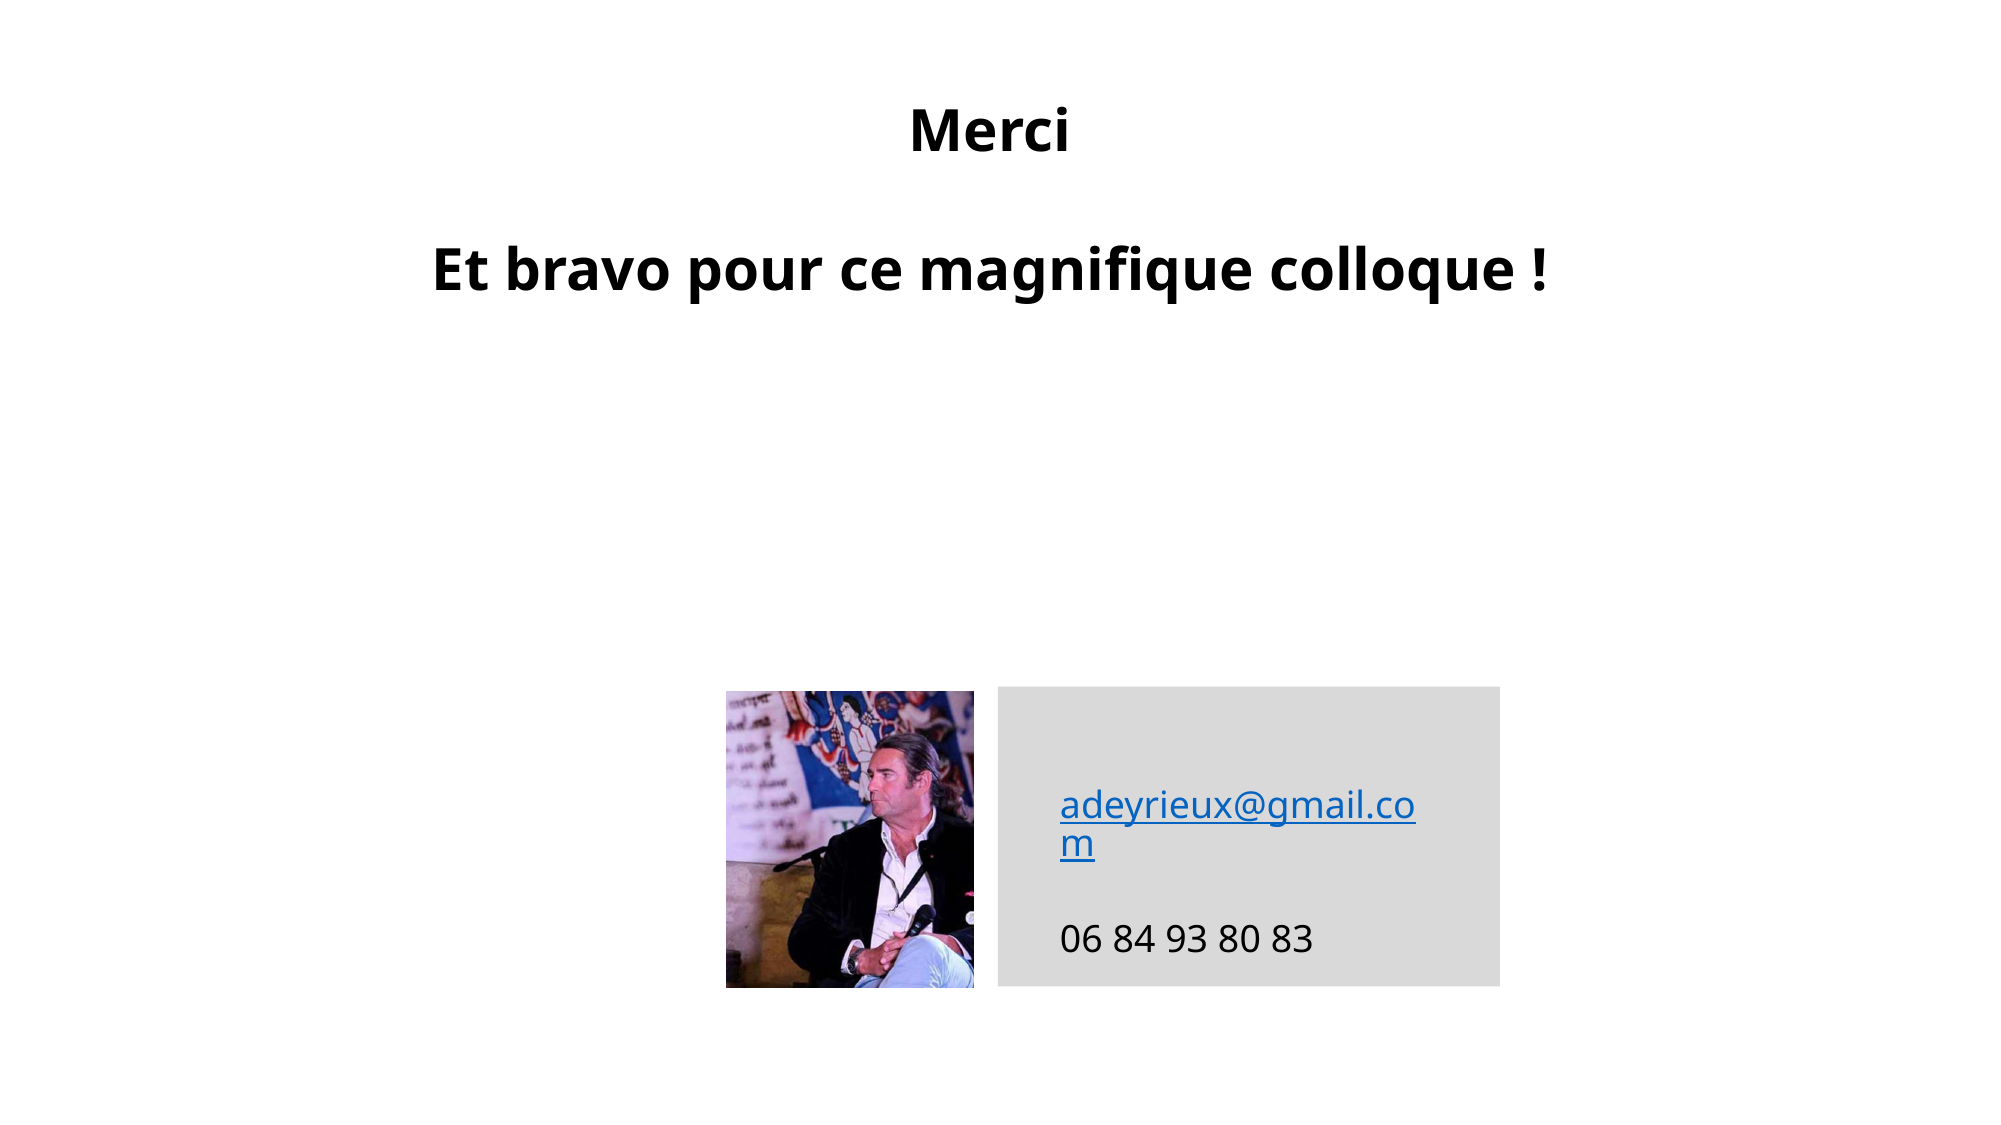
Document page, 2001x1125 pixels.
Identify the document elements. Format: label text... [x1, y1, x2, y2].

picture [726, 691, 974, 988]
list Merci Et bravo pour ce magnifique colloque ! [127, 85, 1853, 1022]
